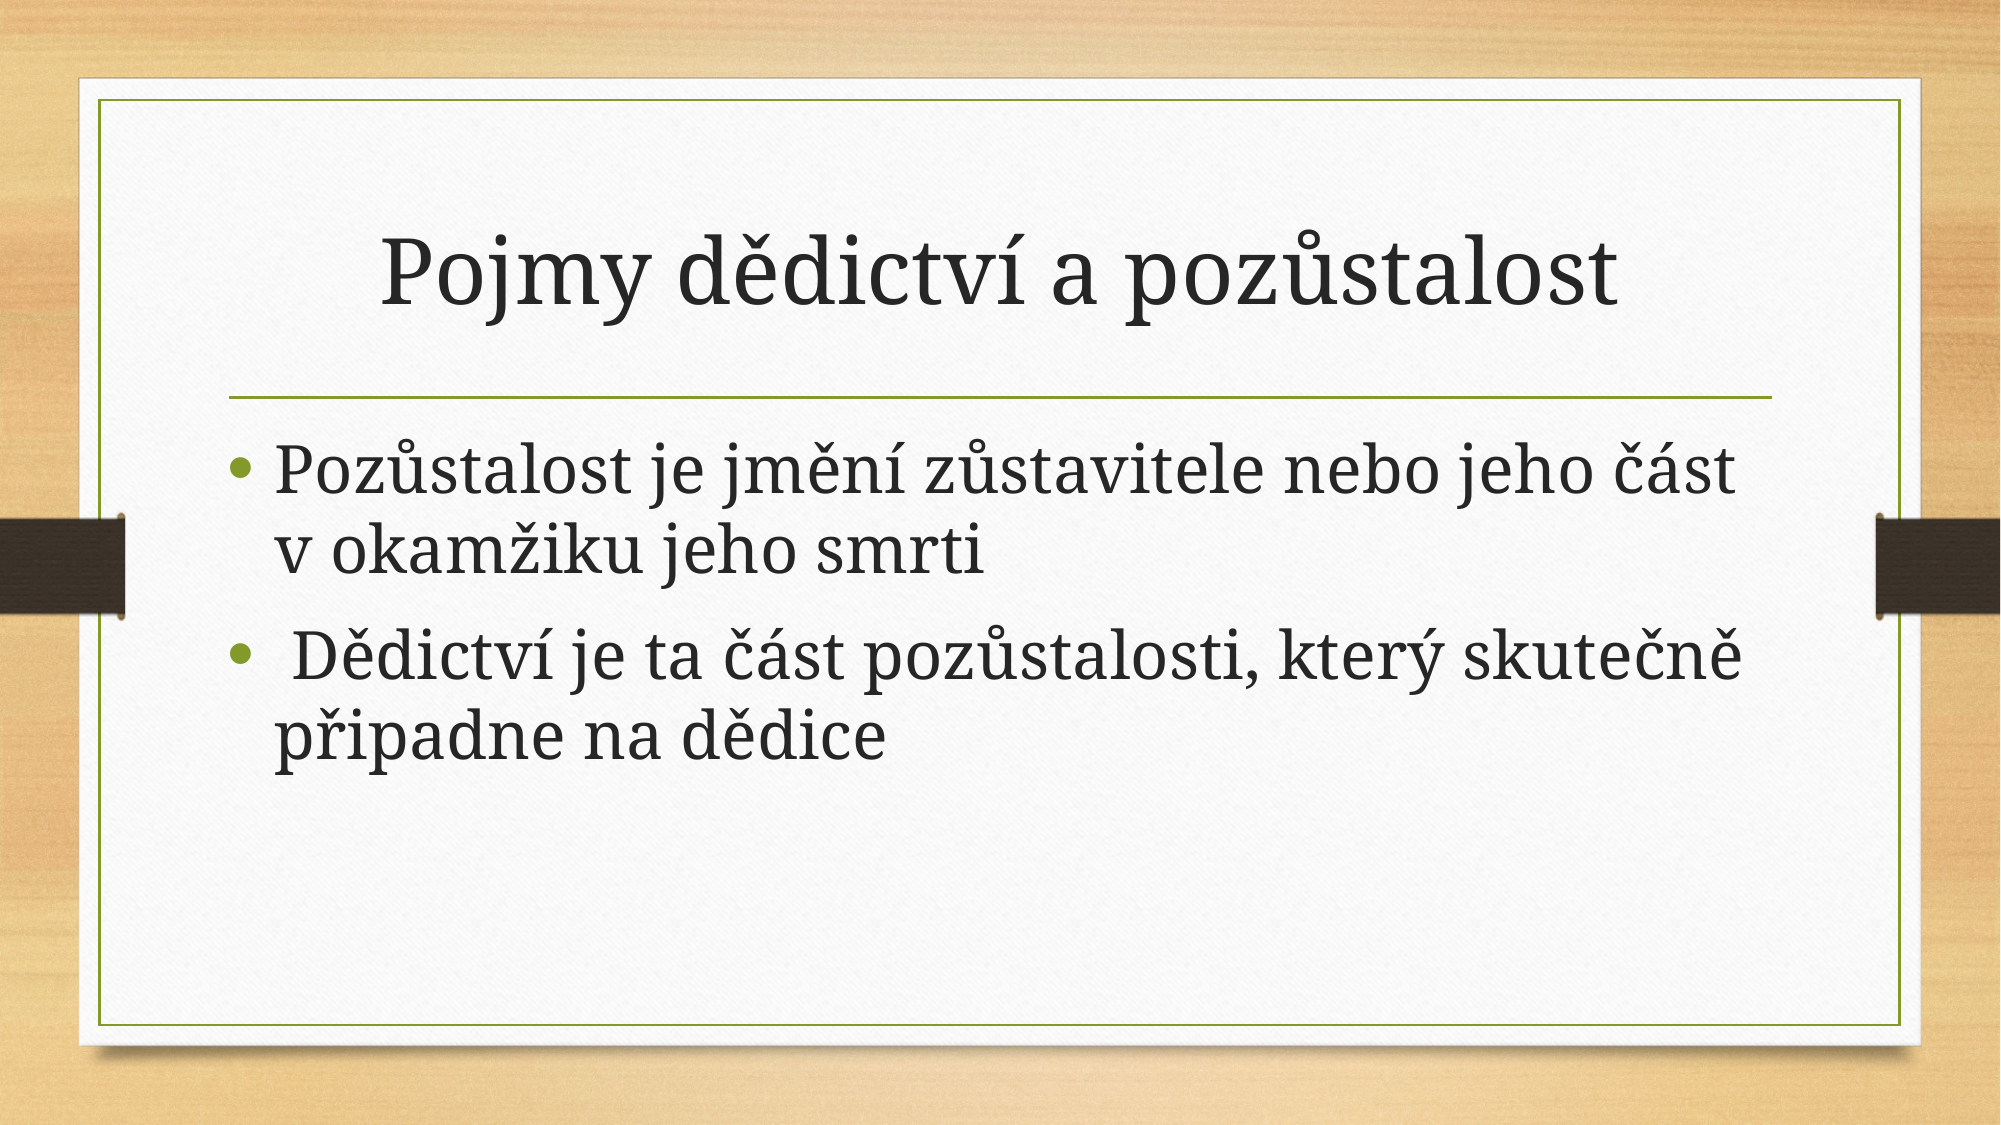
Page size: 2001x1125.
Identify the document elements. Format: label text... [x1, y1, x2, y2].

picture [0, 0, 2001, 1125]
title Pojmy dědictví a pozůstalost [212, 161, 1788, 375]
list Pozůstalost je jmění zůstavitele nebo jeho část v okamžiku jeho smrti Dědictví je ta část pozůstalosti, který skutečně připadne na dědice [212, 419, 1788, 964]
